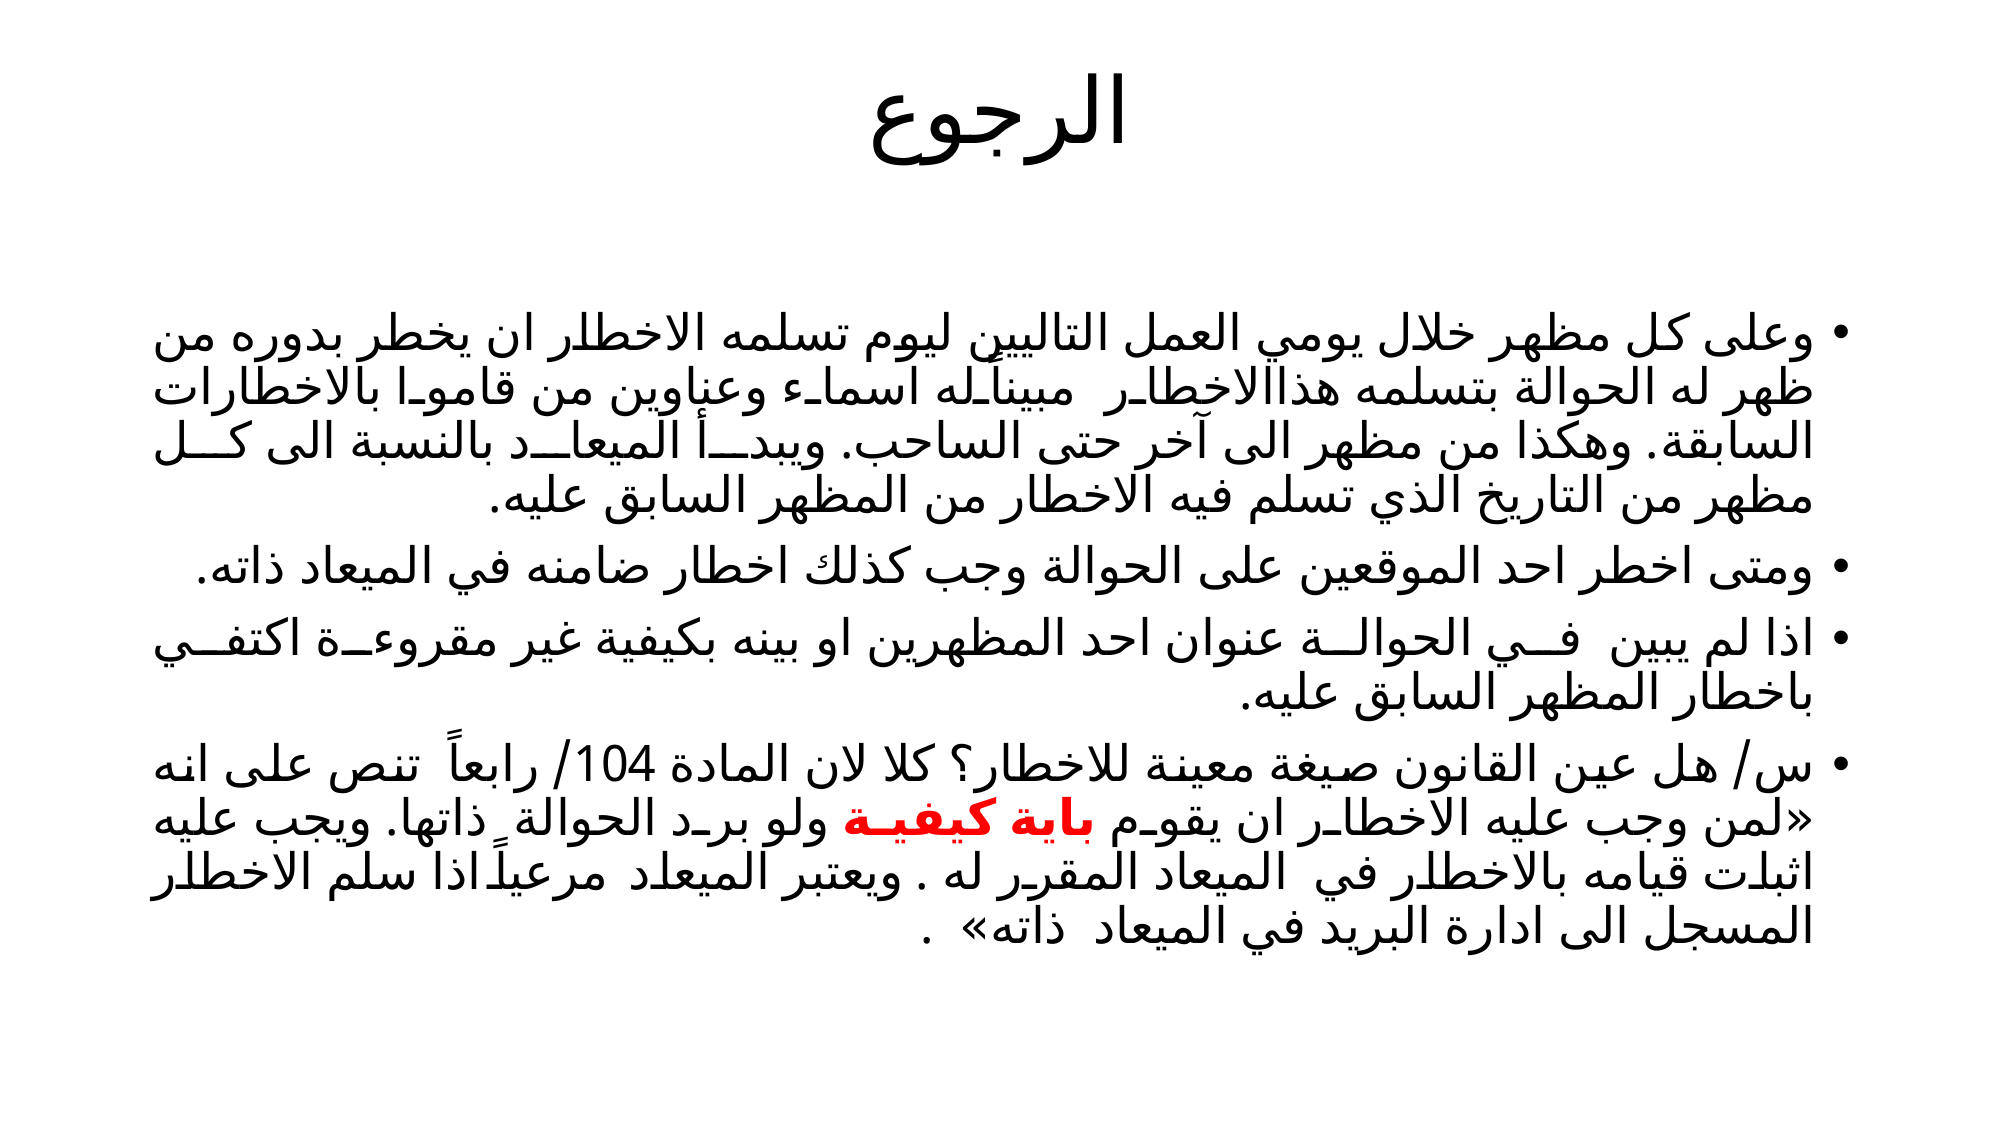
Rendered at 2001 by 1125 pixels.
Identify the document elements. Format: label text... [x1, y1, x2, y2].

list وﻋﻠﻰ كل مظهر ﺧﻼل ﻳﻮﻣﻲ اﻟﻌﻤﻞ اﻟﺘﺎﻟﻴﻴﻦ ﻟﻴﻮم ﺗﺴﻠﻤﻪ اﻻﺧﻄﺎر ان ﻳﺨﻄﺮ ﺑﺪورﻩ ﻣﻦ ﻇﻬﺮ ﻟﻪ اﻟﺤﻮاﻟﺔ ﺑﺘﺴﻠﻤﻪ هذااﻻﺧﻄﺎر ﻣﺒﻴﻨﺎً ﻟﻪ اﺳﻤﺎء وﻋﻨﺎوﻳﻦ ﻣﻦ ﻗﺎﻣﻮا ﺑﺎﻻﺧﻄﺎرات اﻟﺴﺎﺑﻘﺔ. وهكذا ﻣﻦ ﻣﻈﻬﺮ اﻟﻰ ﺁﺧﺮ ﺣﺘﻰ اﻟﺴﺎﺣﺐ. وﻳﺒﺪأ اﻟﻤﻴﻌﺎد ﺑﺎﻟﻨﺴﺒﺔ اﻟﻰ كل ﻣﻈﻬﺮ ﻣﻦ اﻟﺘﺎرﻳﺦ اﻟﺬي ﺗﺴﻠﻢ ﻓﻴﻪ اﻻﺧﻄﺎر ﻣﻦ اﻟﻤﻈﻬﺮ اﻟﺴﺎﺑﻖ ﻋﻠﻴﻪ. وﻣﺘﻰ اﺧﻄﺮ اﺣﺪ اﻟﻤﻮﻗﻌﻴﻦ ﻋﻠﻰ اﻟﺤﻮاﻟﺔ وﺟﺐ كذﻟﻚ اﺧﻄﺎر ﺿﺎﻣﻨﻪ ﻓﻲ اﻟﻤﻴﻌﺎد ذاته. اذا ﻟﻢ ﻳﺒﻴﻦ في الحوالة عنوان اﺣﺪ اﻟﻤﻈﻬﺮﻳﻦ او ﺑﻴﻨﻪ ﺑﻜﻴﻔﻴﺔ ﻏﻴﺮ ﻣﻘﺮوءة اكتفي ﺑﺎﺧﻄﺎر اﻟﻤﻈﻬﺮ اﻟﺴﺎﺑﻖ عليه. س/ هل عين القانون صيغة معينة للاخطار؟ كلا لان المادة 104/ رابعاً تنص على انه «ﻟﻤﻦ وﺟﺐ ﻋﻠﻴﻪ اﻻﺧﻄﺎر ان ﻳﻘﻮم ﺑﺎﻳﺔ كيفية وﻟﻮ ﺑﺮد اﻟﺤﻮاﻟﺔ ذاتها. وﻳﺠﺐ ﻋﻠﻴﻪ اﺛﺒﺎت ﻗﻴﺎﻣﻪ ﺑﺎﻻﺧﻄﺎر ﻓﻲ الميعاد اﻟﻤﻘﺮر ﻟﻪ . وﻳﻌﺘﺒﺮ اﻟﻤﻴﻌﺎد ﻣﺮﻋﻴﺎً اذا ﺳﻠﻢ اﻻﺧﻄﺎر اﻟﻤﺴﺠﻞ اﻟﻰ ادارة اﻟﺒﺮﻳﺪ ﻓﻲ اﻟﻤﻴﻌﺎد ذاته» . [137, 299, 1863, 1014]
title الرجوع [137, 59, 1863, 278]
